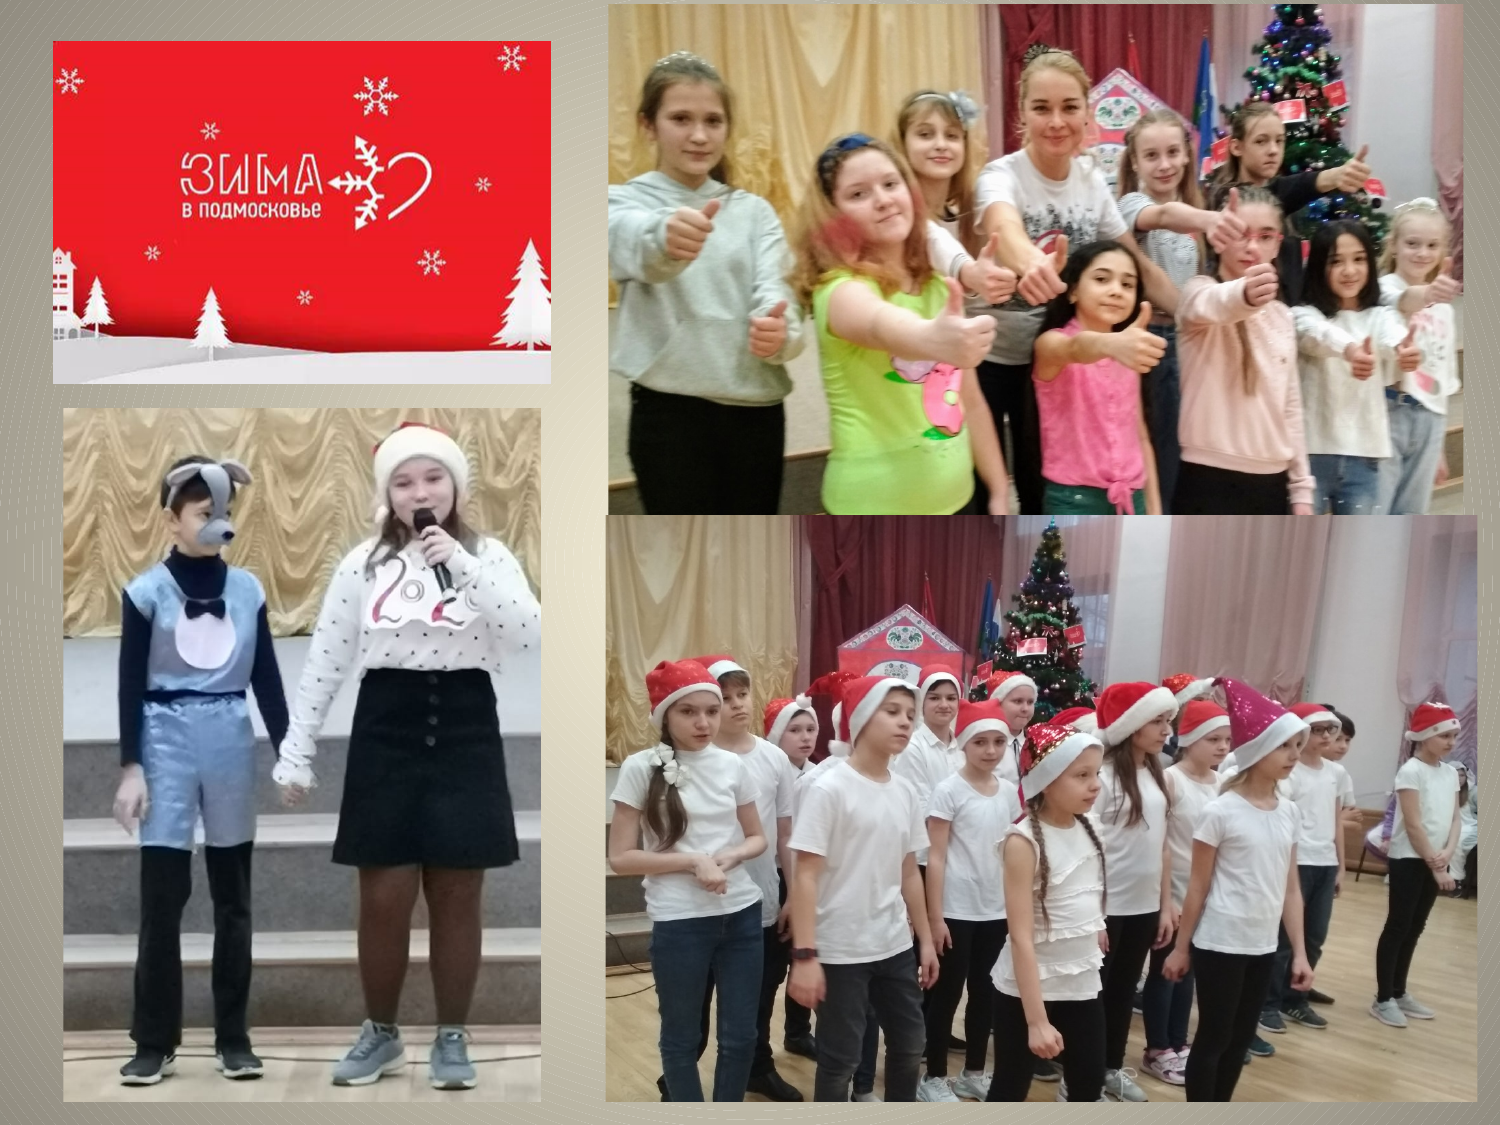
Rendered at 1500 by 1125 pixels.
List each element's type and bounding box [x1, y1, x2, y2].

picture [52, 41, 552, 384]
picture [605, 3, 1478, 1102]
picture [62, 408, 541, 1102]
